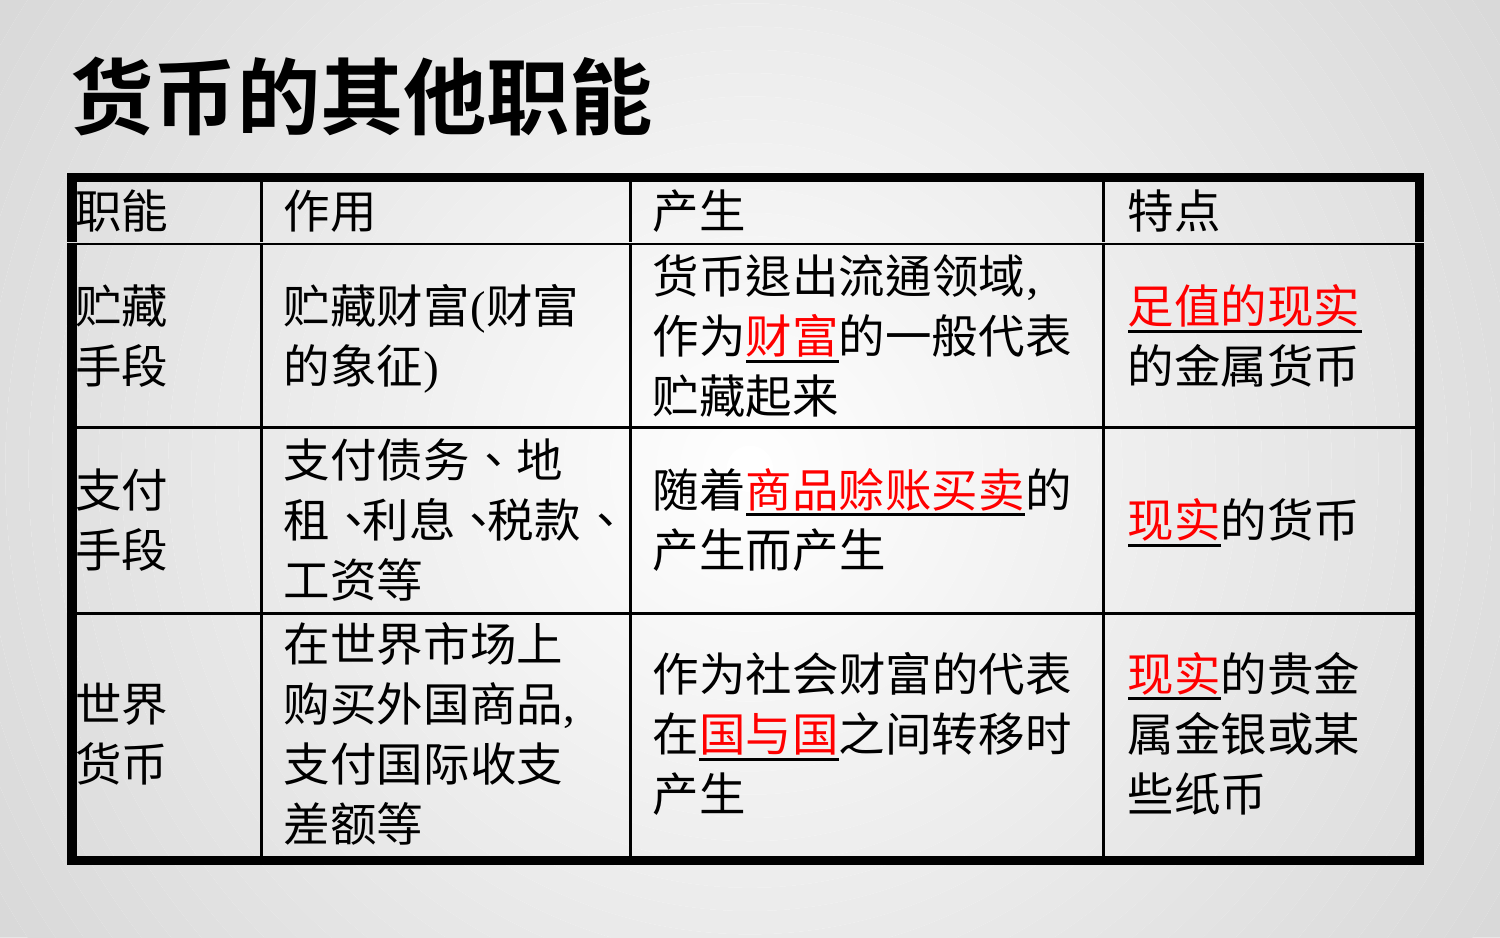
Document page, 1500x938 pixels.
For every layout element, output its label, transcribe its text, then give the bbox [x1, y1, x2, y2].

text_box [60, 172, 1447, 938]
text_box 货币的其他职能 [55, 37, 1409, 153]
